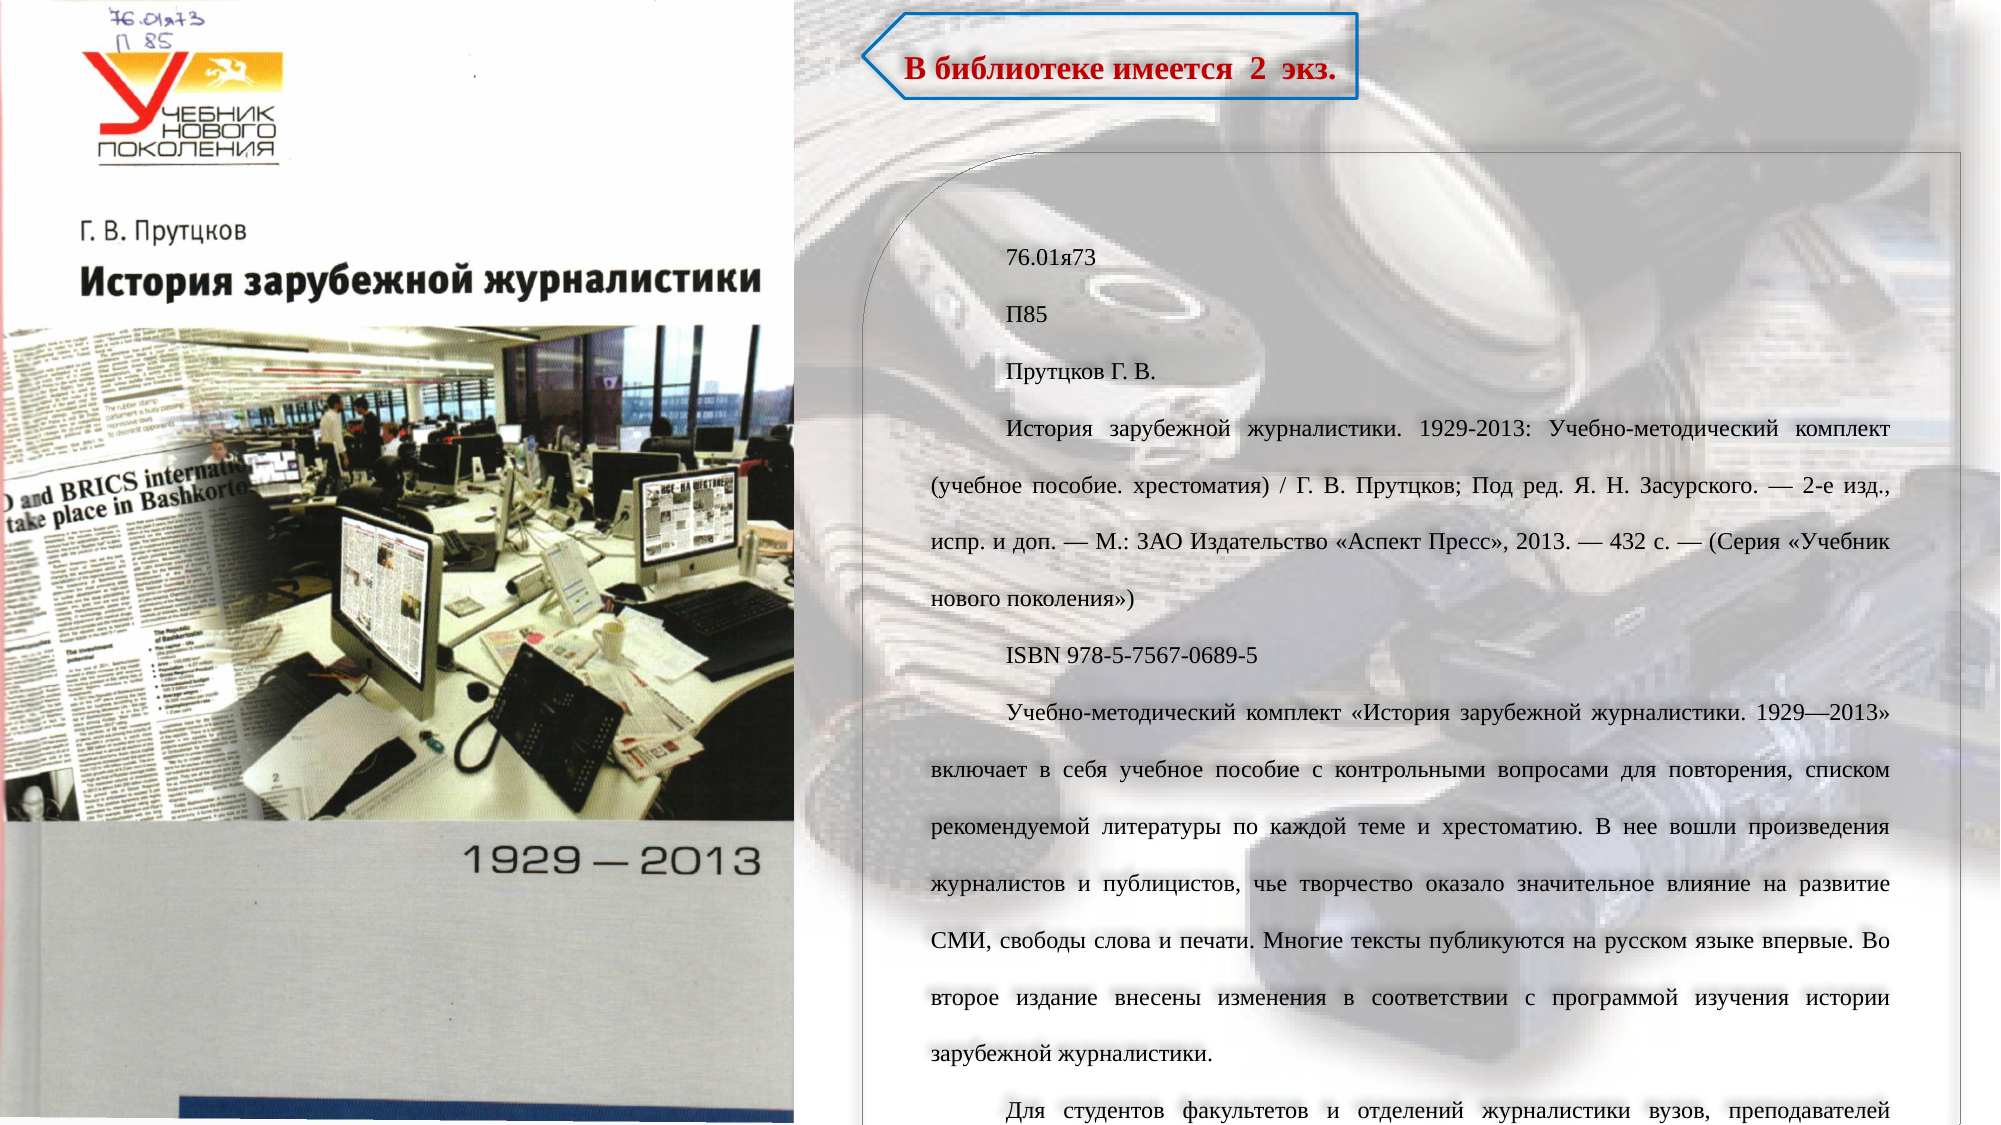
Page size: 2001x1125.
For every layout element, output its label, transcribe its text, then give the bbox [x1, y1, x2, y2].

picture [0, 0, 794, 1125]
text_box В библиотеке имеется 2 экз. [862, 13, 1358, 99]
text_box 76.01я73 П85 Прутцков Г. В. История зарубежной журналистики. 1929-2013: Учебно-методический комплект (учебное пособие. хрестоматия) / Г. В. Прутцков; Под ред. Я. Н. Засурского. — 2-е изд., испр. и доп. — М.: ЗАО Издательство «Аспект Пресс», 2013. — 432 с. — (Серия «Учебник нового поколения») ISBN 978-5-7567-0689-5 Учебно-методический комплект «История зарубежной журналистики. 1929—2013» включает в себя учебное пособие с контрольными вопросами для повторения, списком рекомендуемой литературы по каждой теме и хрестоматию. В нее вошли произведения журналистов и публицистов, чье творчество оказало значительное влияние на развитие СМИ, свободы слова и печати. Многие тексты публикуются на русском языке впервые. Во второе издание внесены изменения в соответствии с программой изучения истории зарубежной журналистики. Для студентов факультетов и отделений журналистики вузов, преподавателей истории зарубежной журналистики и всех, кто интересуется историей зарубежной журналистики и социально-политических процессов XX — начала XXI века. [862, 152, 1961, 1125]
